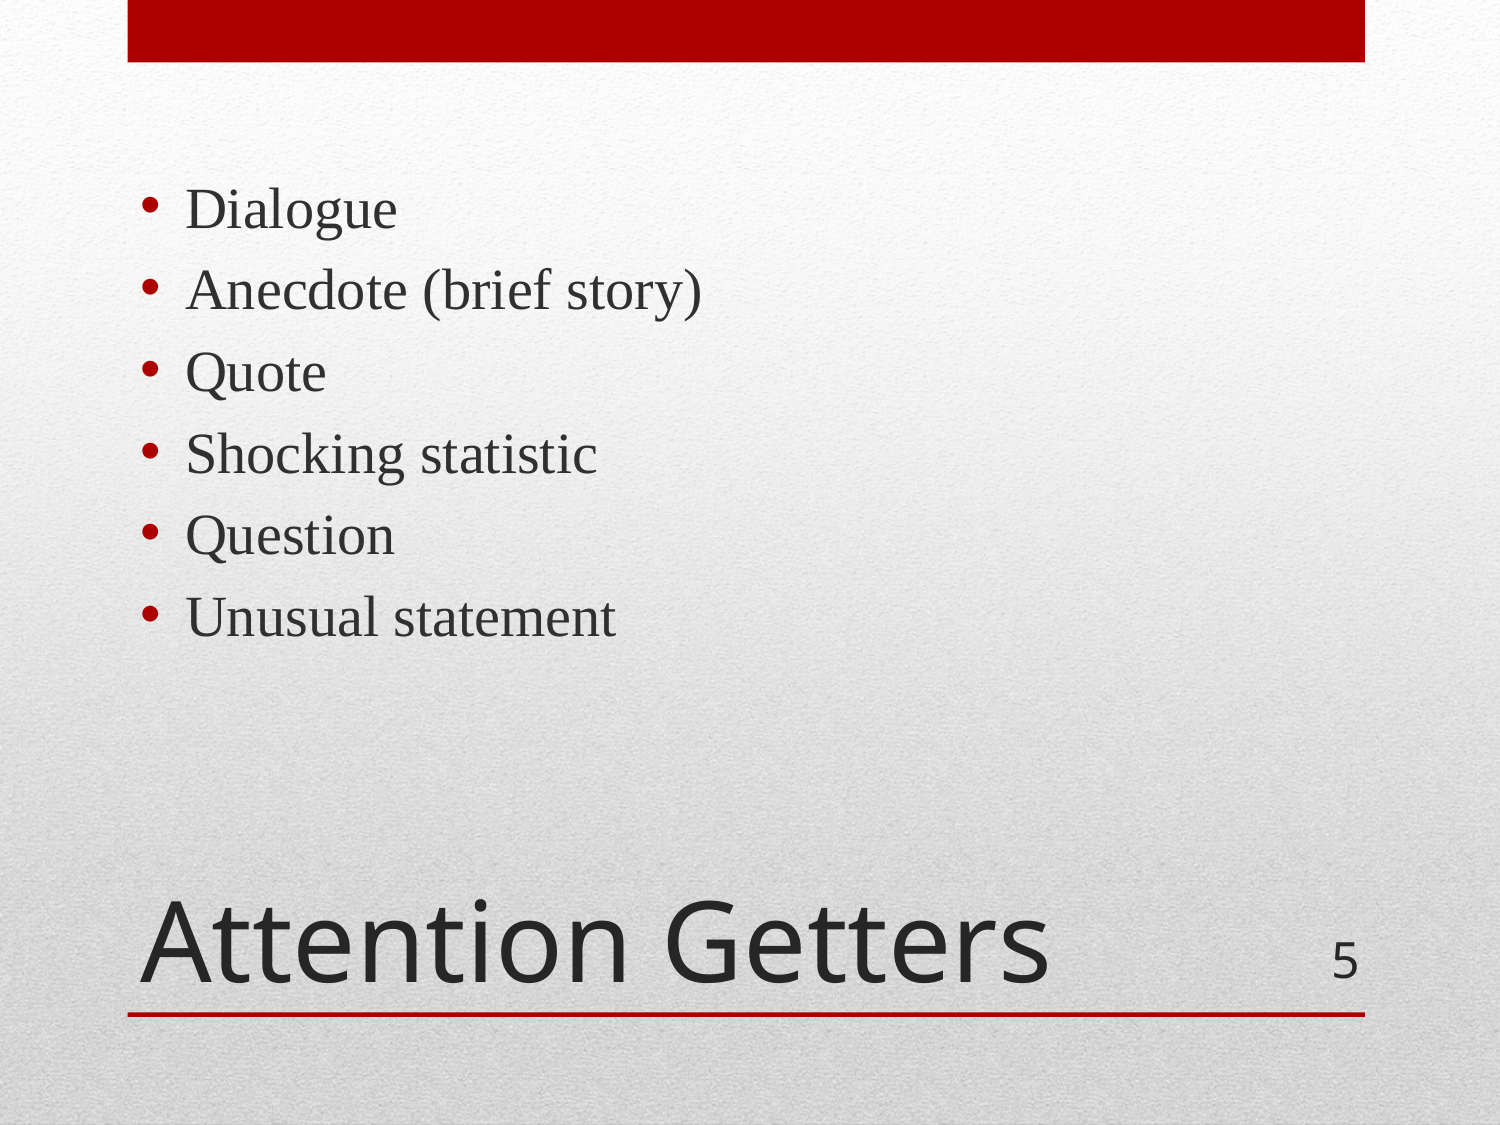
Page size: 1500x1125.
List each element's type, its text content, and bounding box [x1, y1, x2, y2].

list Dialogue Anecdote (brief story) Quote Shocking statistic Question Unusual statement [125, 99, 725, 718]
slide_number 5 [1250, 933, 1375, 993]
title Attention Getters [125, 750, 1238, 1013]
